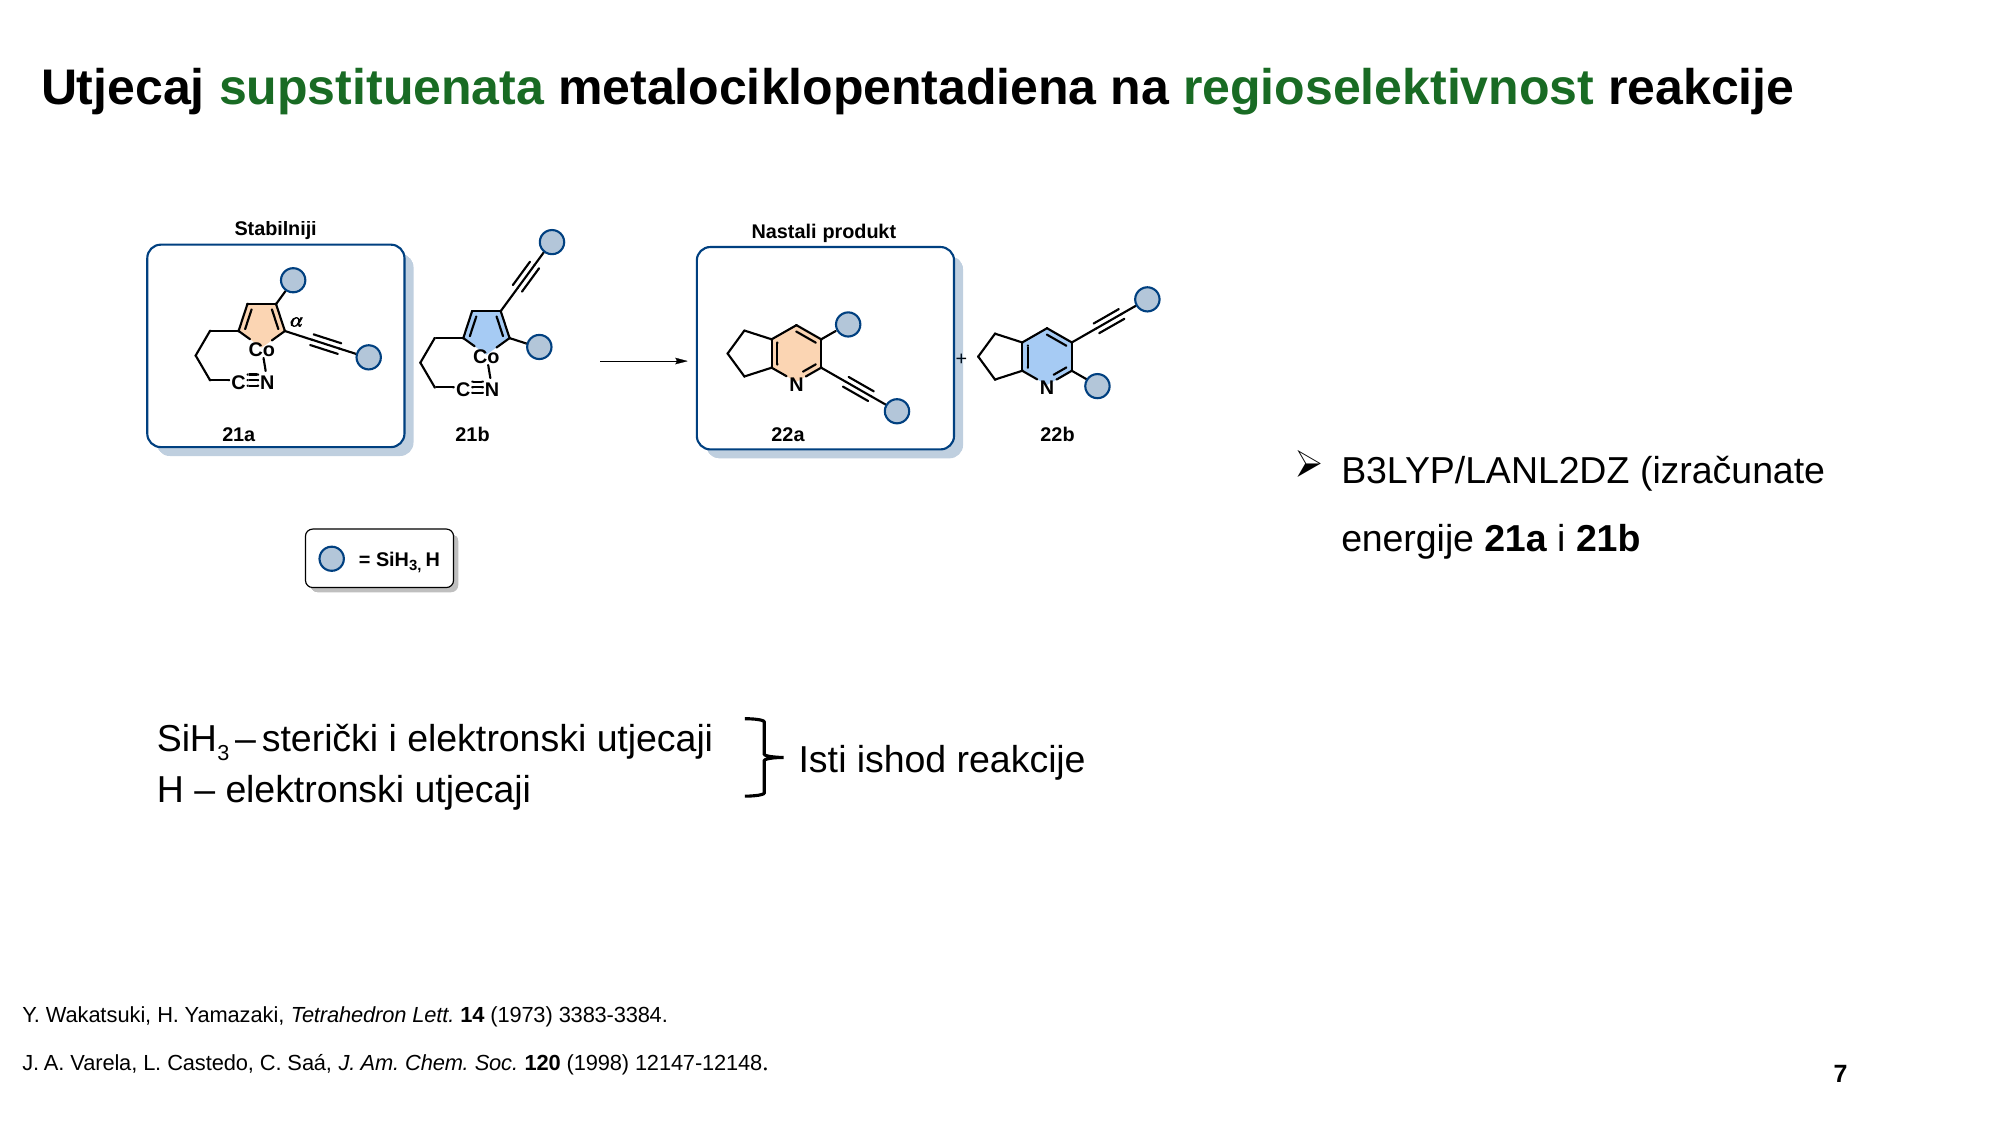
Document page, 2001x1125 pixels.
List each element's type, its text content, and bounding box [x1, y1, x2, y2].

text_box [744, 717, 783, 798]
text_box J. A. Varela, L. Castedo, C. Saá, J. Am. Chem. Soc. 120 (1998) 12147-12148. [7, 1038, 1008, 1084]
text_box SiH3 – sterički i elektronski utjecaji H – elektronski utjecaji [142, 706, 766, 869]
slide_number 7 [1412, 1042, 1863, 1103]
text_box Isti ishod reakcije [783, 727, 1218, 787]
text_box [141, 220, 1171, 612]
text_box Y. Wakatsuki, H. Yamazaki, Tetrahedron Lett. 14 (1973) 3383-3384. [7, 993, 1008, 1034]
title Utjecaj supstituenata metalociklopentadiena na regioselektivnost reakcije [26, 9, 1957, 166]
text_box B3LYP/LANL2DZ (izračunate energije 21a i 21b [1279, 416, 1858, 567]
